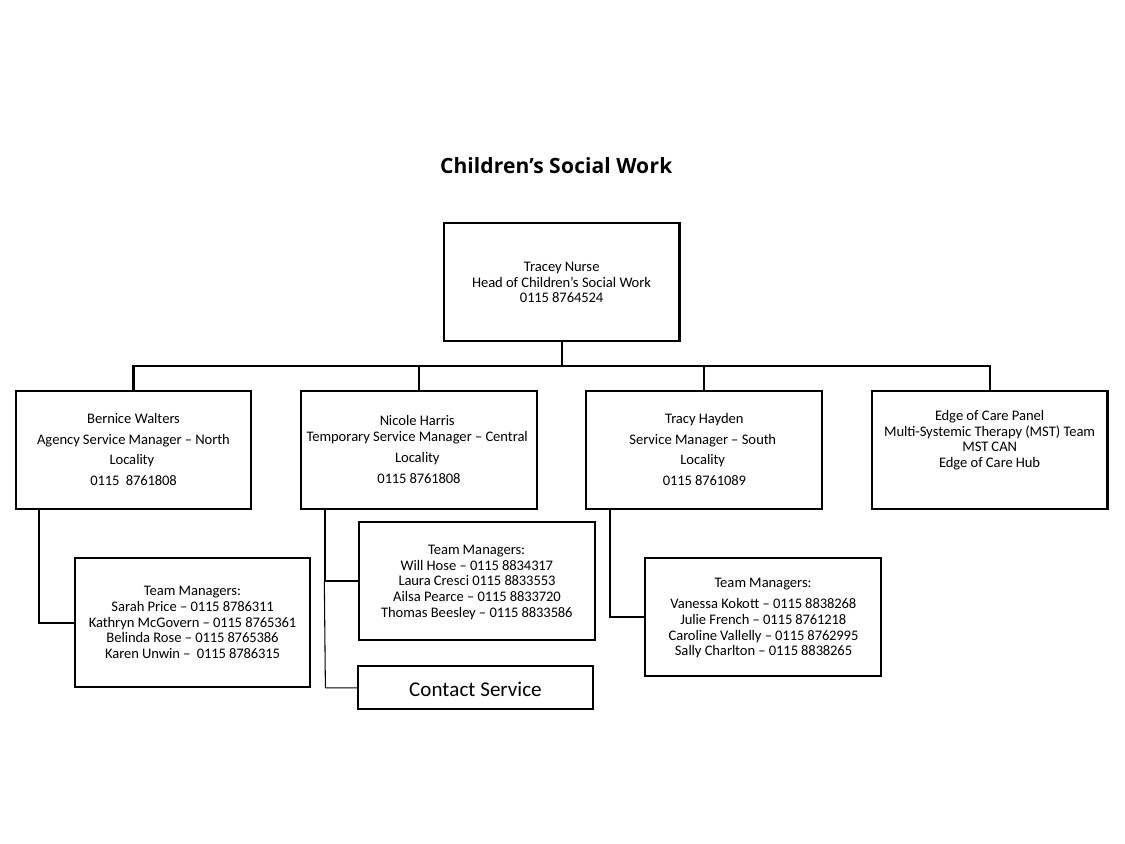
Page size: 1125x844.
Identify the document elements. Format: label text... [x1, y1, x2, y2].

title Children’s Social Work [71, 105, 1042, 171]
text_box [15, 171, 1109, 739]
